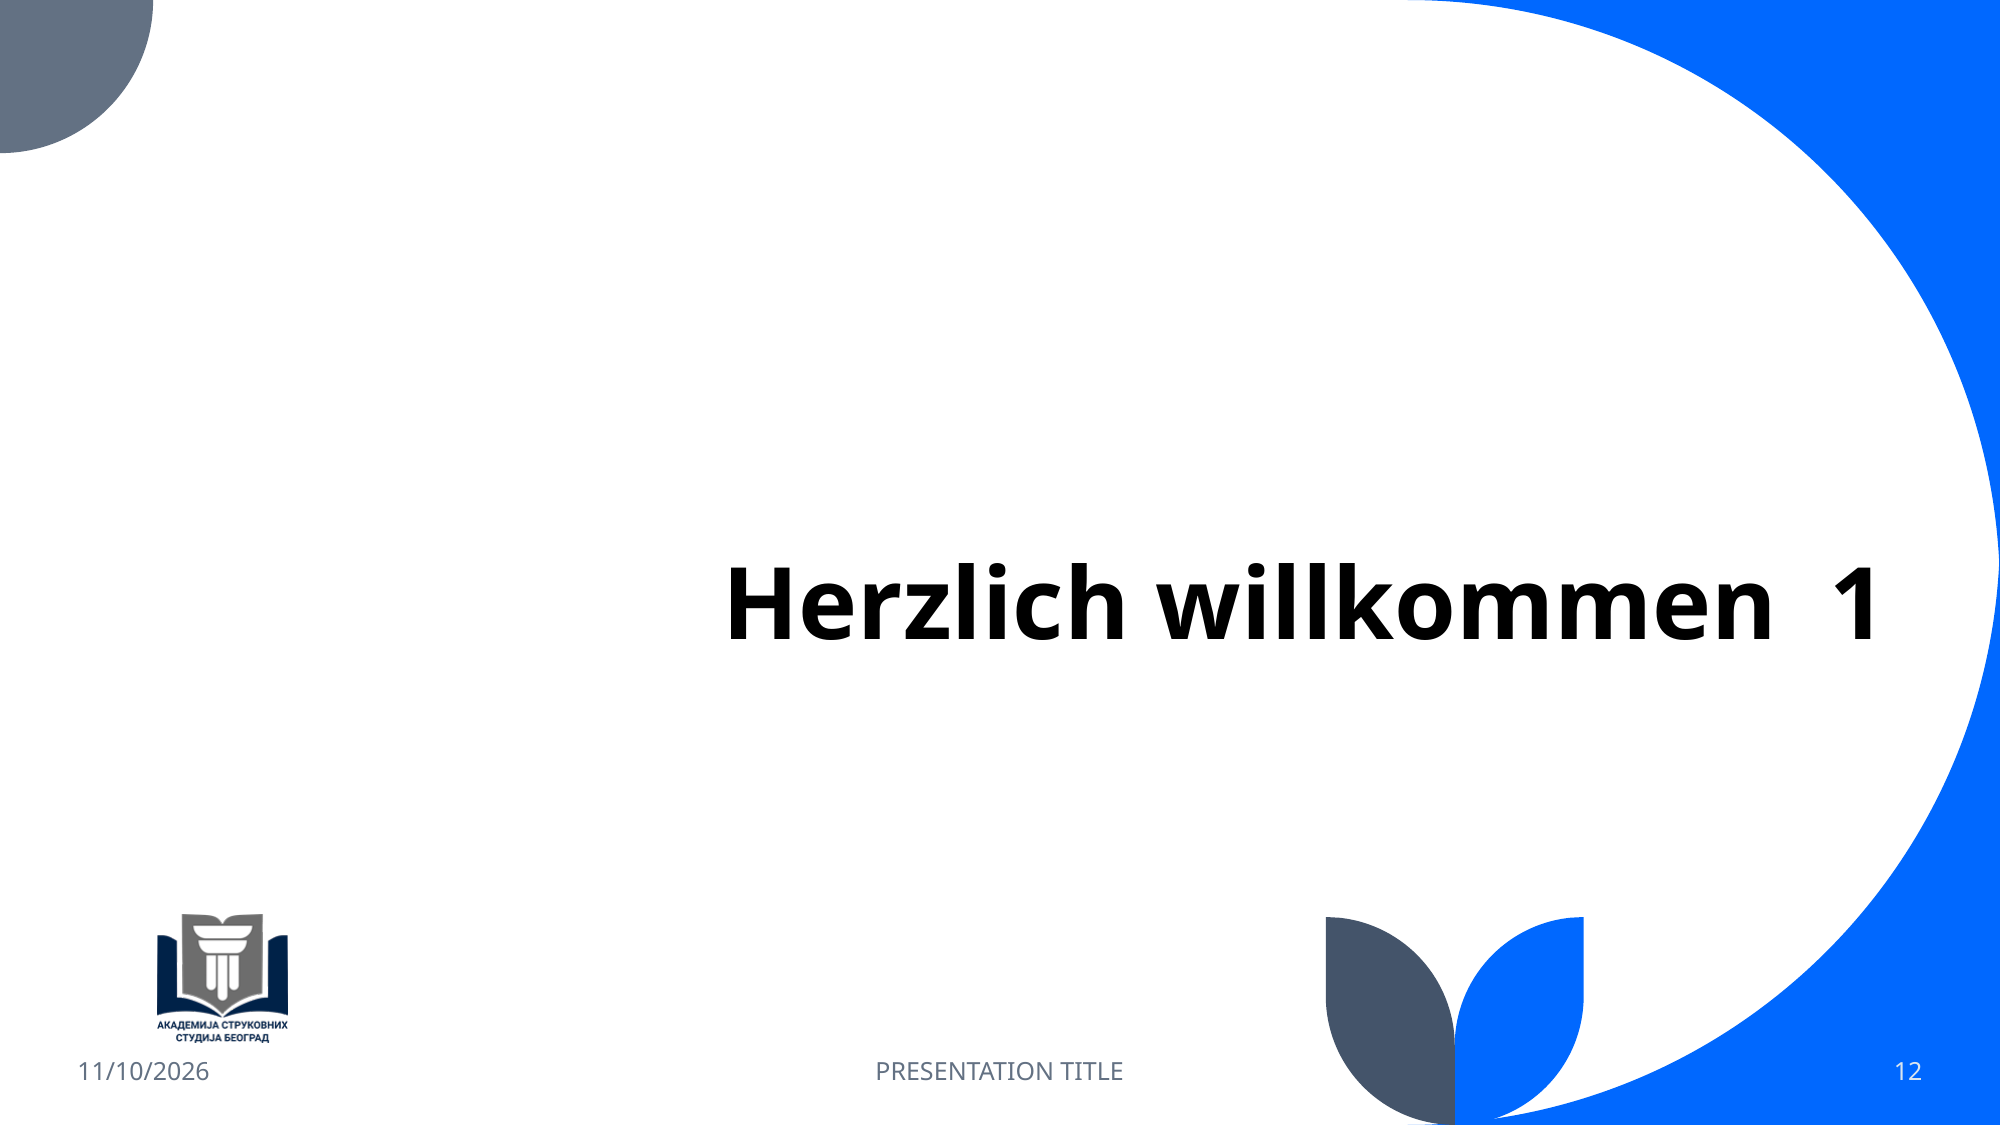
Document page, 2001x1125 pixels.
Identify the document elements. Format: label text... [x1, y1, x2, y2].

footer PRESENTATION TITLE [662, 1042, 1338, 1103]
picture [157, 914, 288, 1043]
text_box Herzlich willkommen 1 [707, 532, 1903, 667]
slide_number 12 [1665, 1042, 1938, 1103]
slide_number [62, 1042, 513, 1103]
